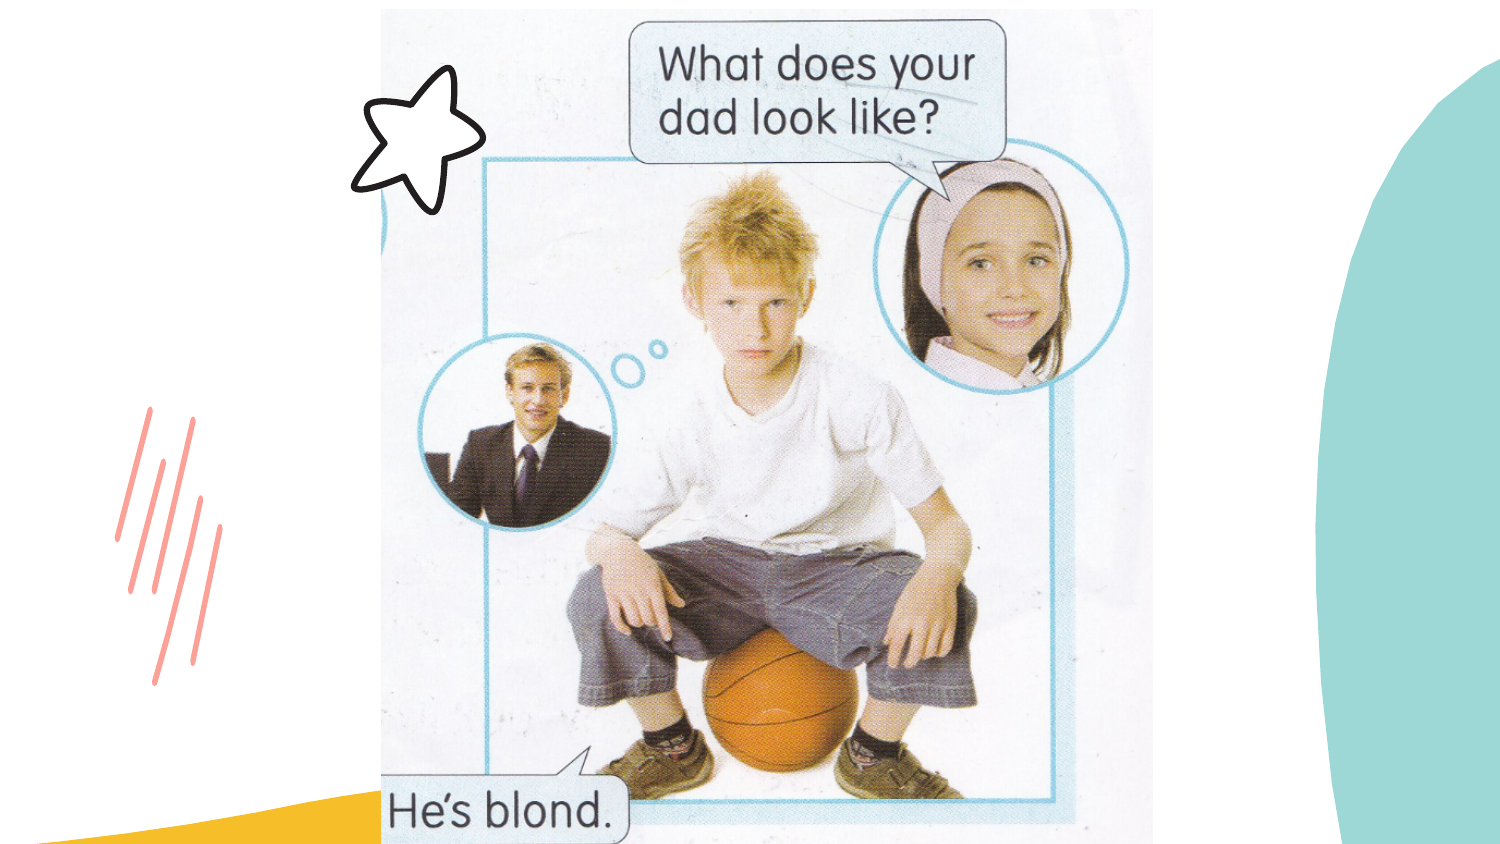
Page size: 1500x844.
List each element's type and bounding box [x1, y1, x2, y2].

picture [380, 8, 1153, 844]
text_box [353, 154, 375, 190]
text_box [366, 102, 375, 131]
text_box [115, 392, 223, 706]
